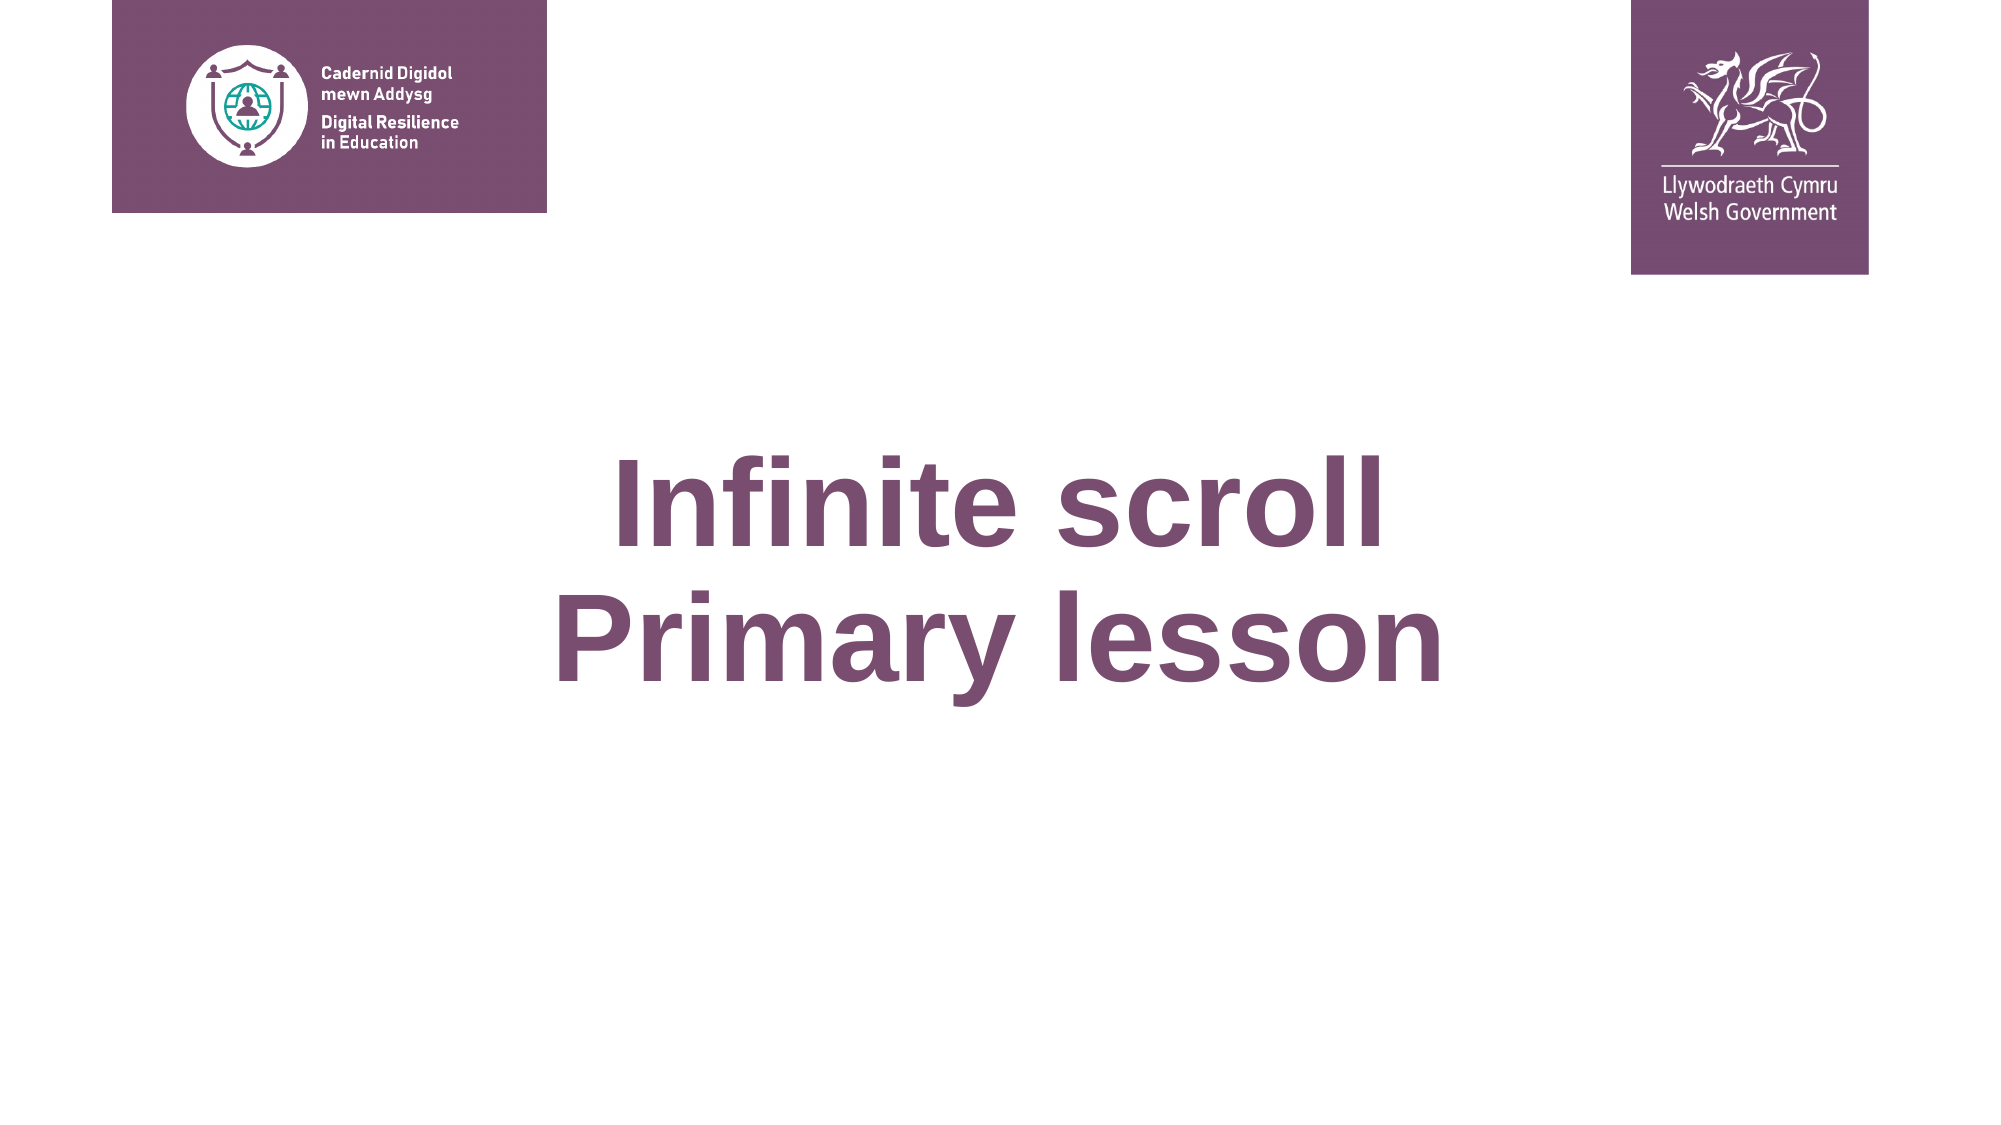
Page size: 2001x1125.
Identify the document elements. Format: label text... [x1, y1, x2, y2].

picture [1631, 0, 1869, 275]
picture [111, 0, 547, 213]
title Infinite scroll Primary lesson [249, 324, 1750, 716]
